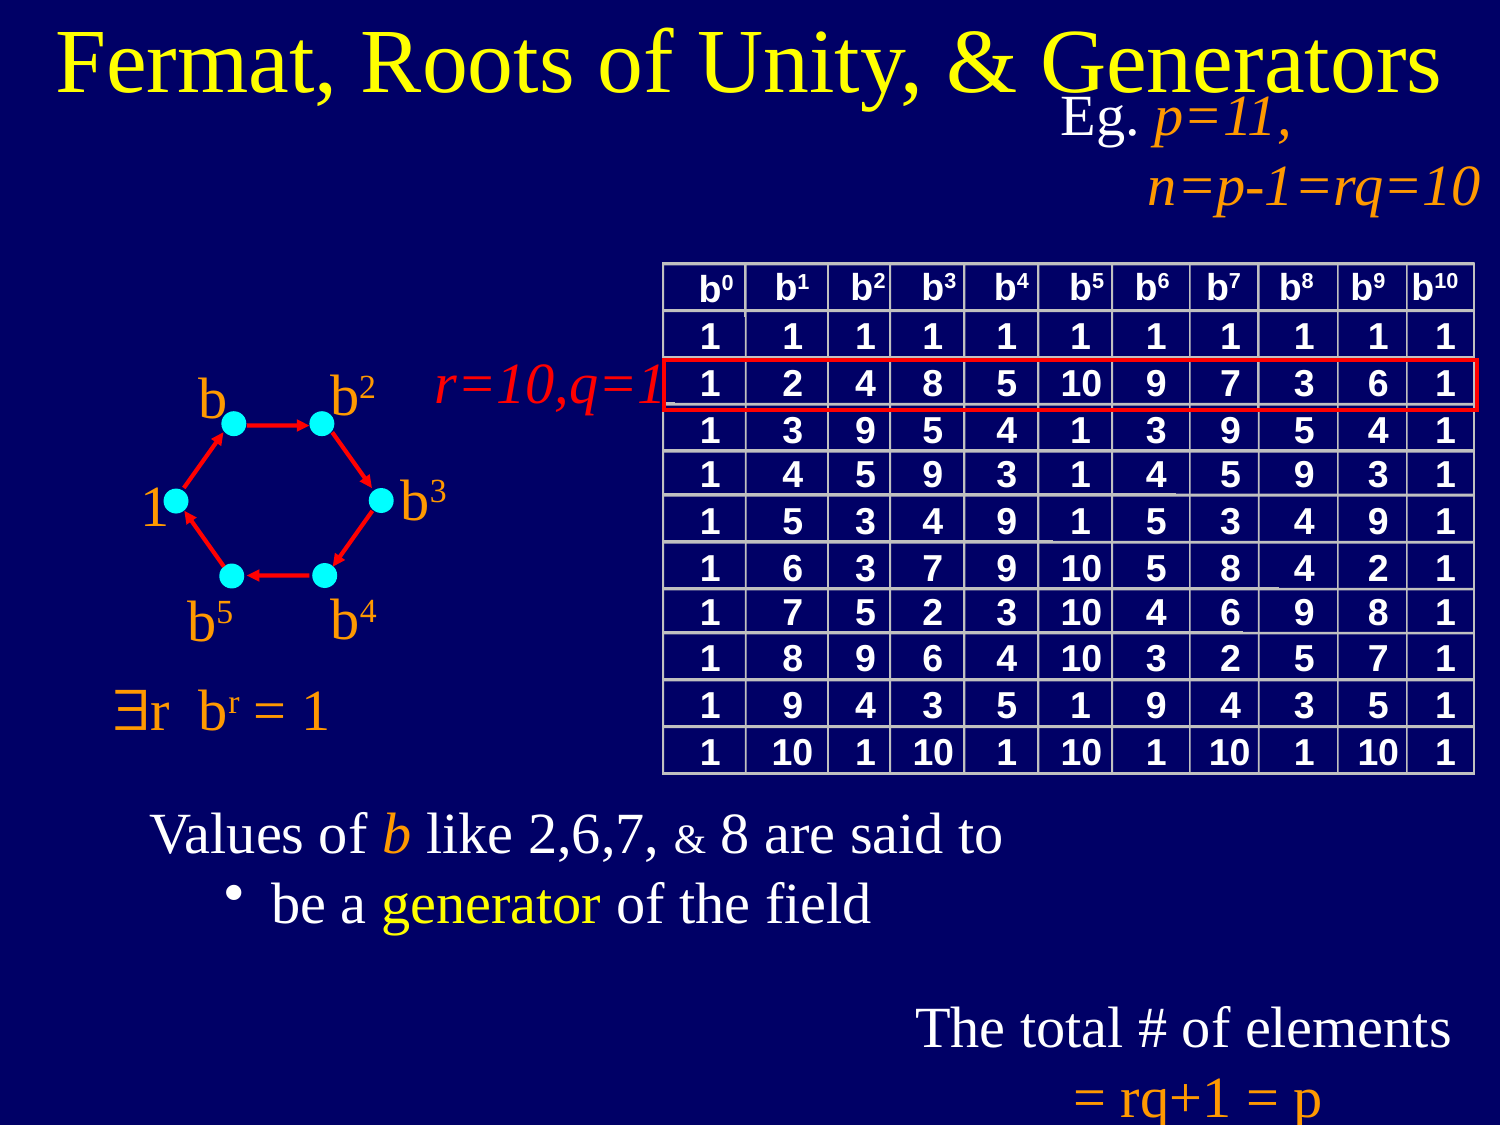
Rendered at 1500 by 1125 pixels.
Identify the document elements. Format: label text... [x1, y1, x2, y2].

text_box Values of b like 2,6,7, & 8 are said to be a generator of the field [134, 787, 1132, 943]
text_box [124, 349, 464, 661]
text_box The total # of elements = rq+1 = p [843, 982, 1500, 1125]
text_box r=10,q=1 [419, 337, 657, 423]
text_box $r br = 1 [97, 664, 458, 750]
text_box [662, 69, 1498, 776]
text_box Fermat, Roots of Unity, & Generators [0, 0, 1500, 150]
